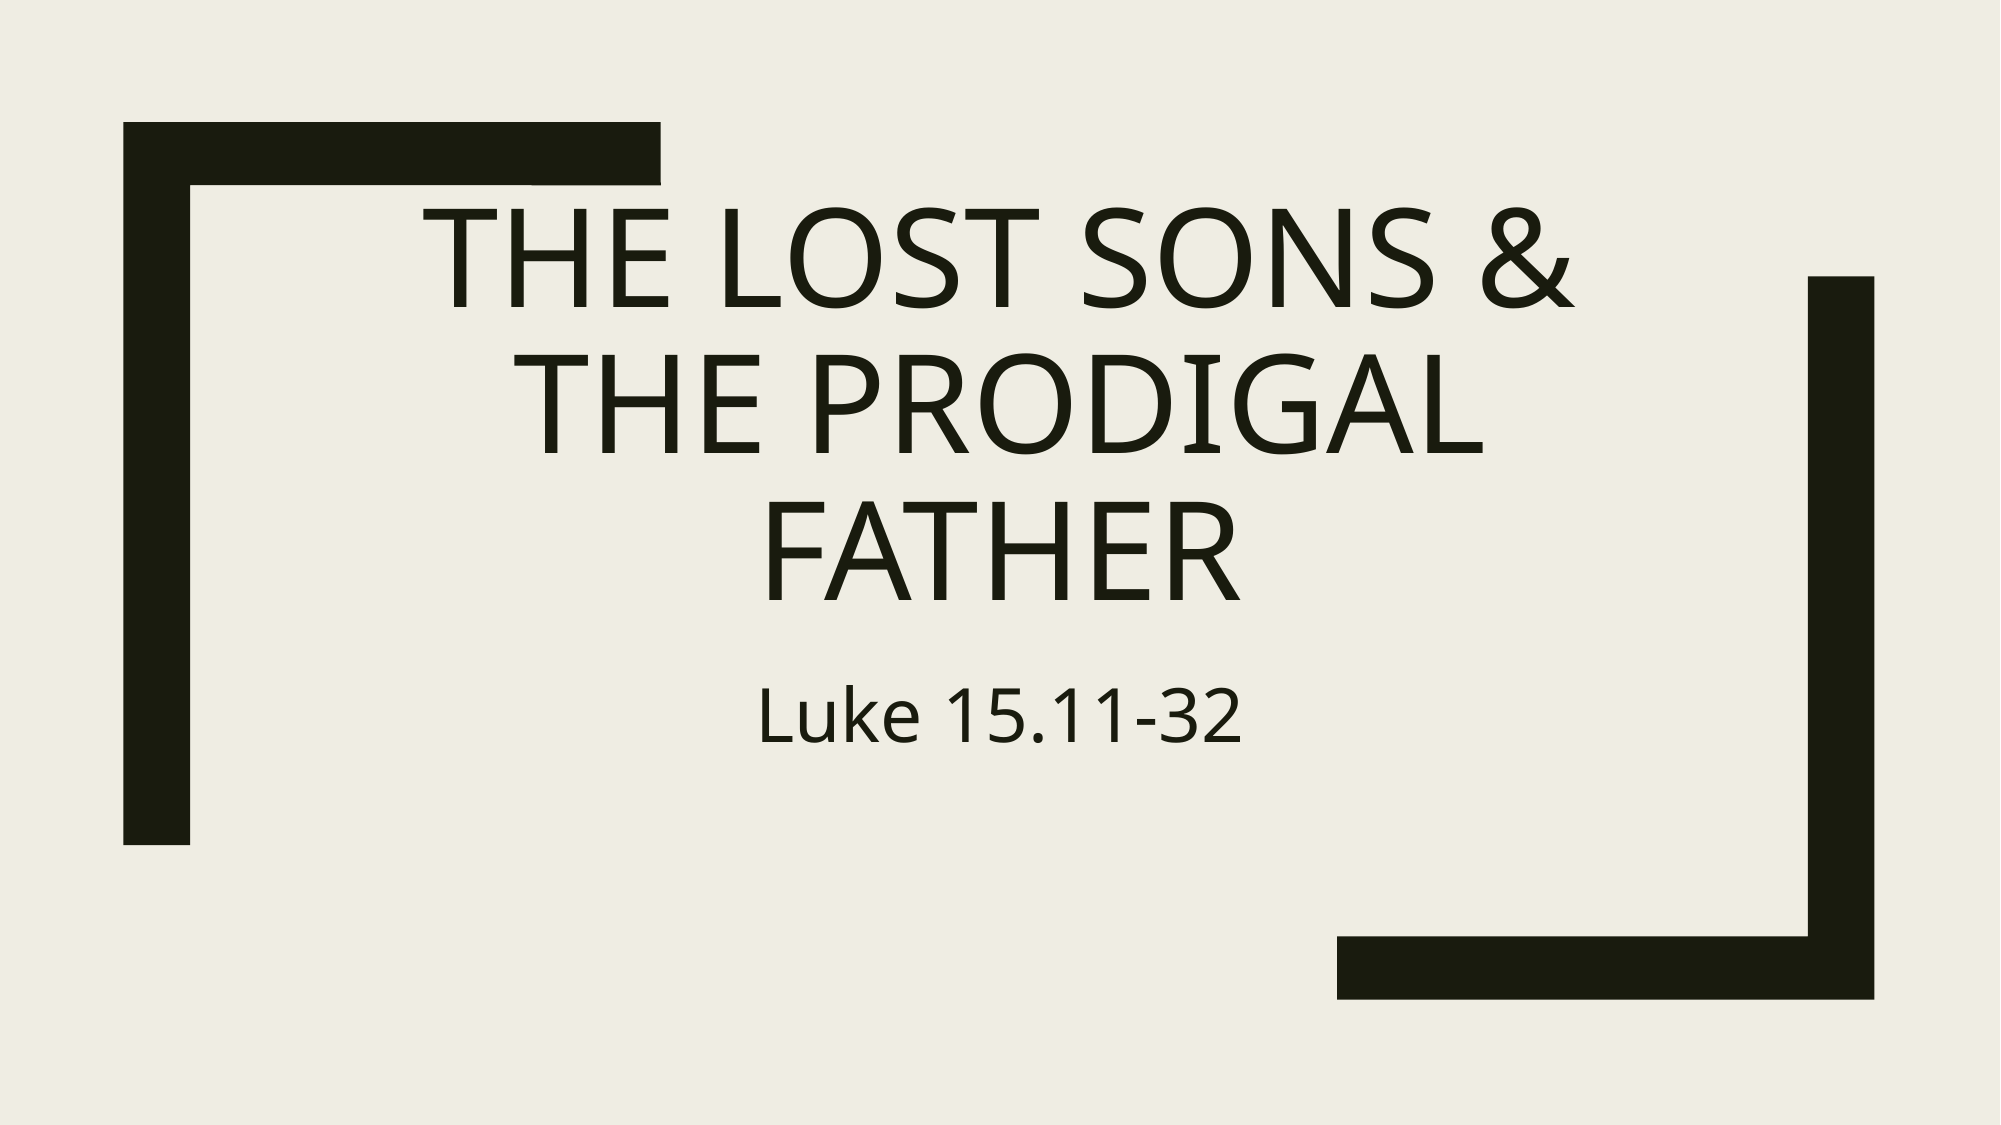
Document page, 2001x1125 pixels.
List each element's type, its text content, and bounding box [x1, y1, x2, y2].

subtitle Luke 15.11-32 [439, 649, 1561, 828]
title The lost sons & the prodigal father [314, 293, 1686, 638]
